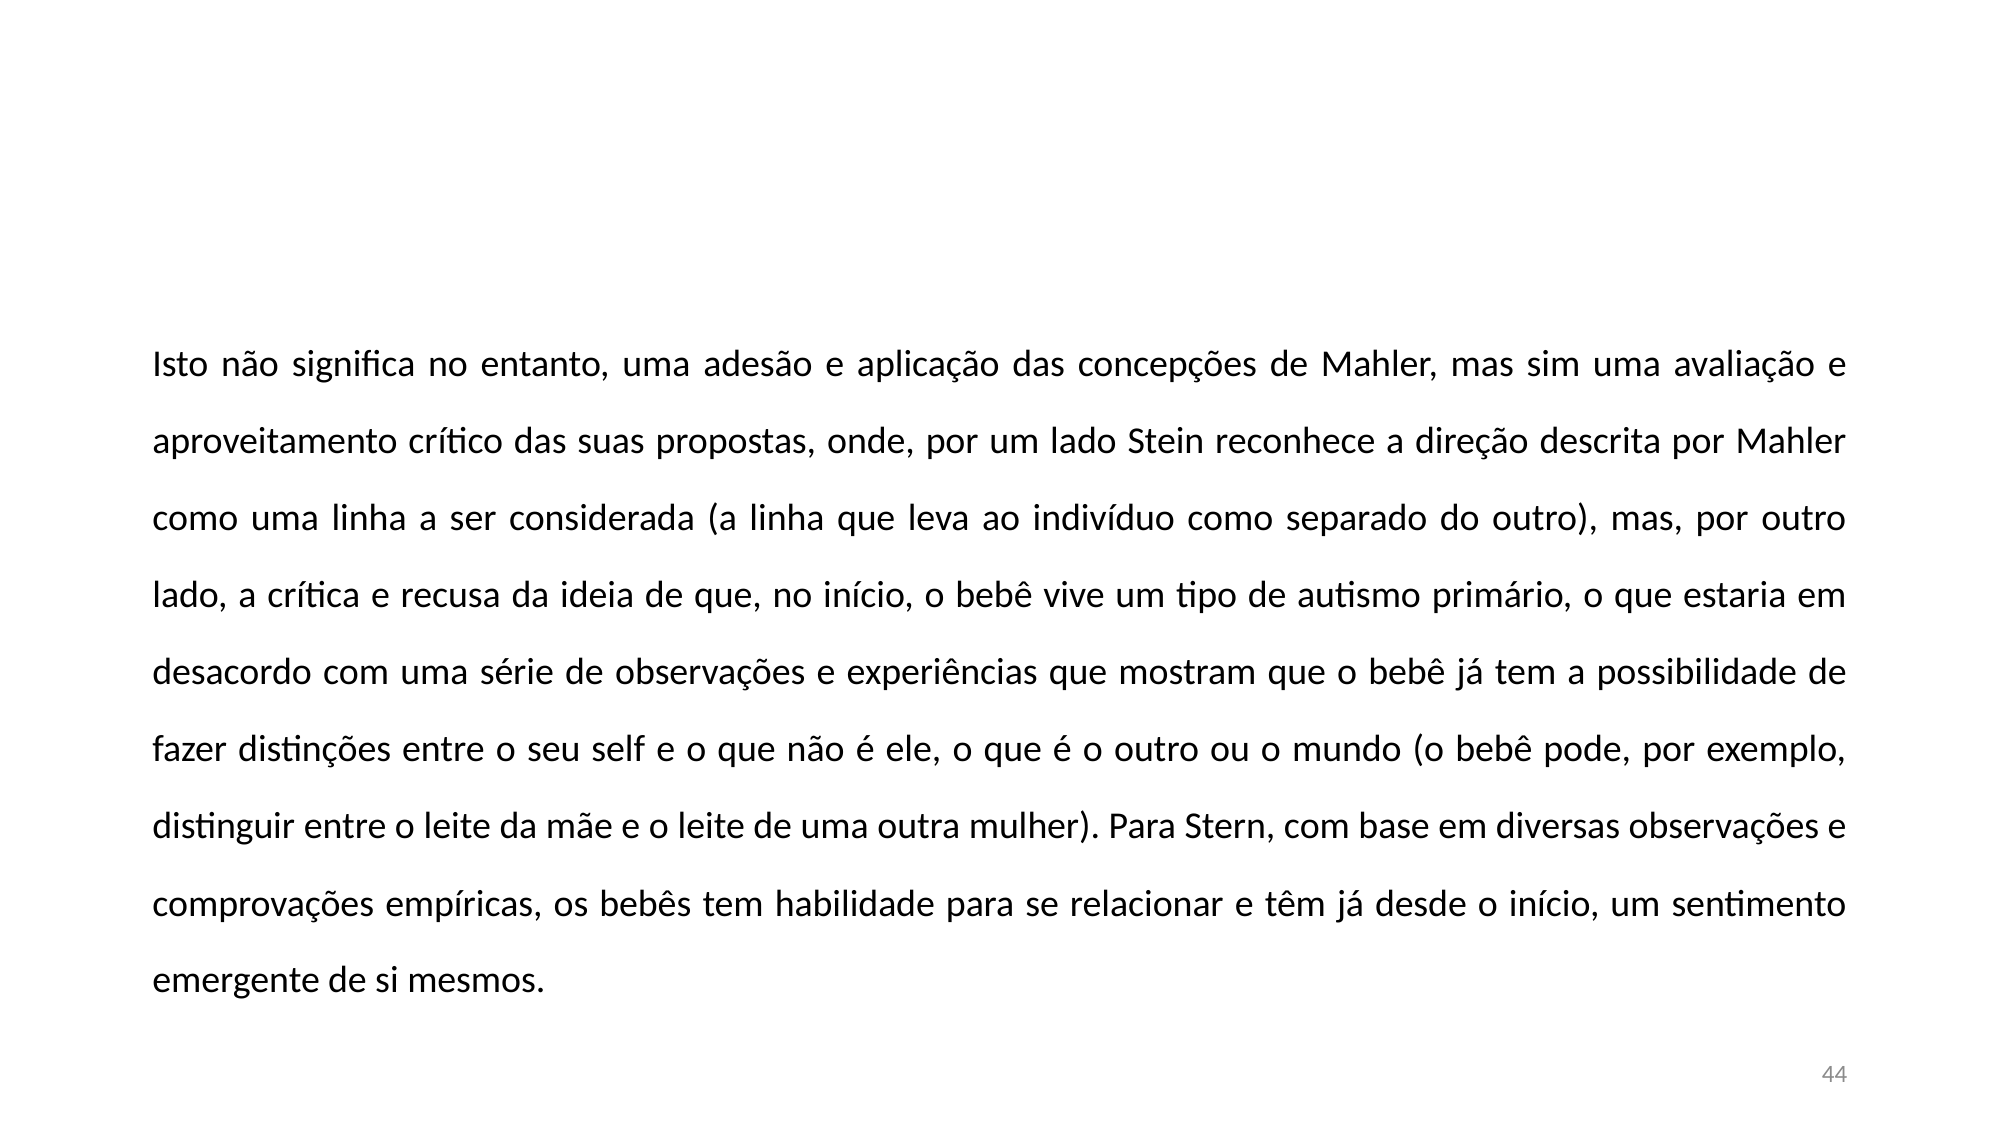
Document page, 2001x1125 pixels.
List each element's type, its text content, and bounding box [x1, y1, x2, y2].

list Isto não significa no entanto, uma adesão e aplicação das concepções de Mahler, mas sim uma avaliação e aproveitamento crítico das suas propostas, onde, por um lado Stein reconhece a direção descrita por Mahler como uma linha a ser considerada (a linha que leva ao indivíduo como separado do outro), mas, por outro lado, a crítica e recusa da ideia de que, no início, o bebê vive um tipo de autismo primário, o que estaria em desacordo com uma série de observações e experiências que mostram que o bebê já tem a possibilidade de fazer distinções entre o seu self e o que não é ele, o que é o outro ou o mundo (o bebê pode, por exemplo, distinguir entre o leite da mãe e o leite de uma outra mulher). Para Stern, com base em diversas observações e comprovações empíricas, os bebês tem habilidade para se relacionar e têm já desde o início, um sentimento emergente de si mesmos. [137, 299, 1863, 1014]
slide_number 44 [1412, 1042, 1863, 1103]
